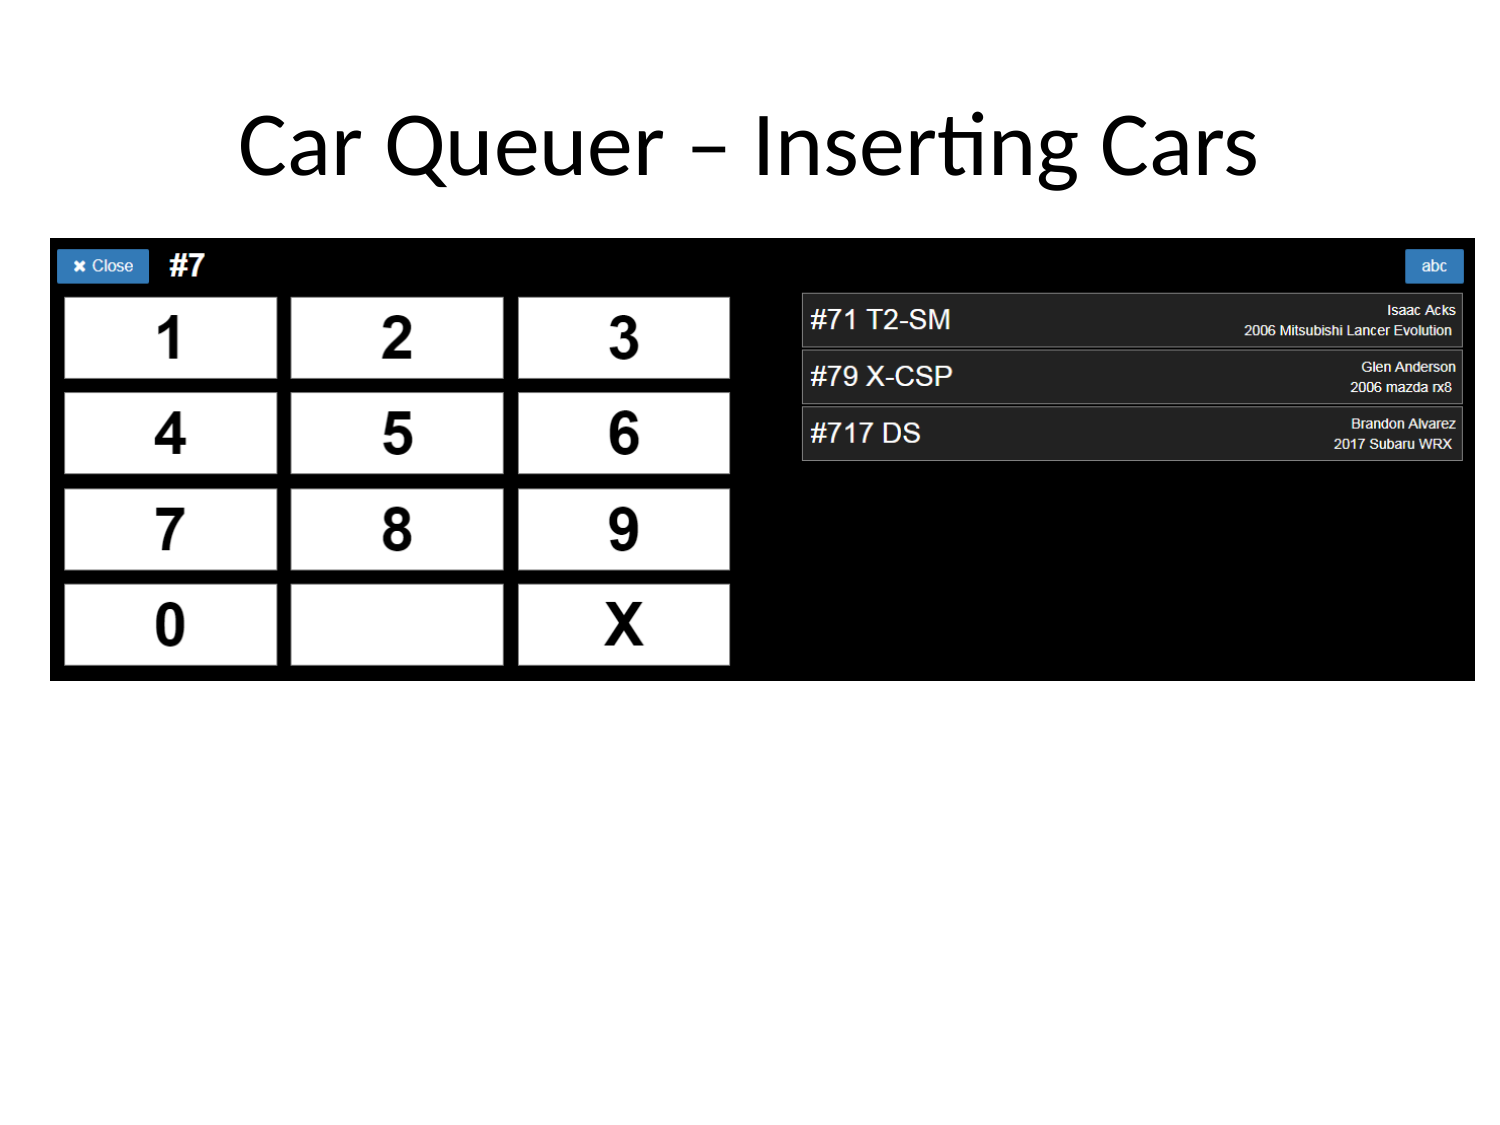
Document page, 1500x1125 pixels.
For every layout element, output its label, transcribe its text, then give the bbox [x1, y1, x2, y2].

title Car Queuer – Inserting Cars [75, 45, 1425, 233]
picture [49, 238, 1475, 681]
